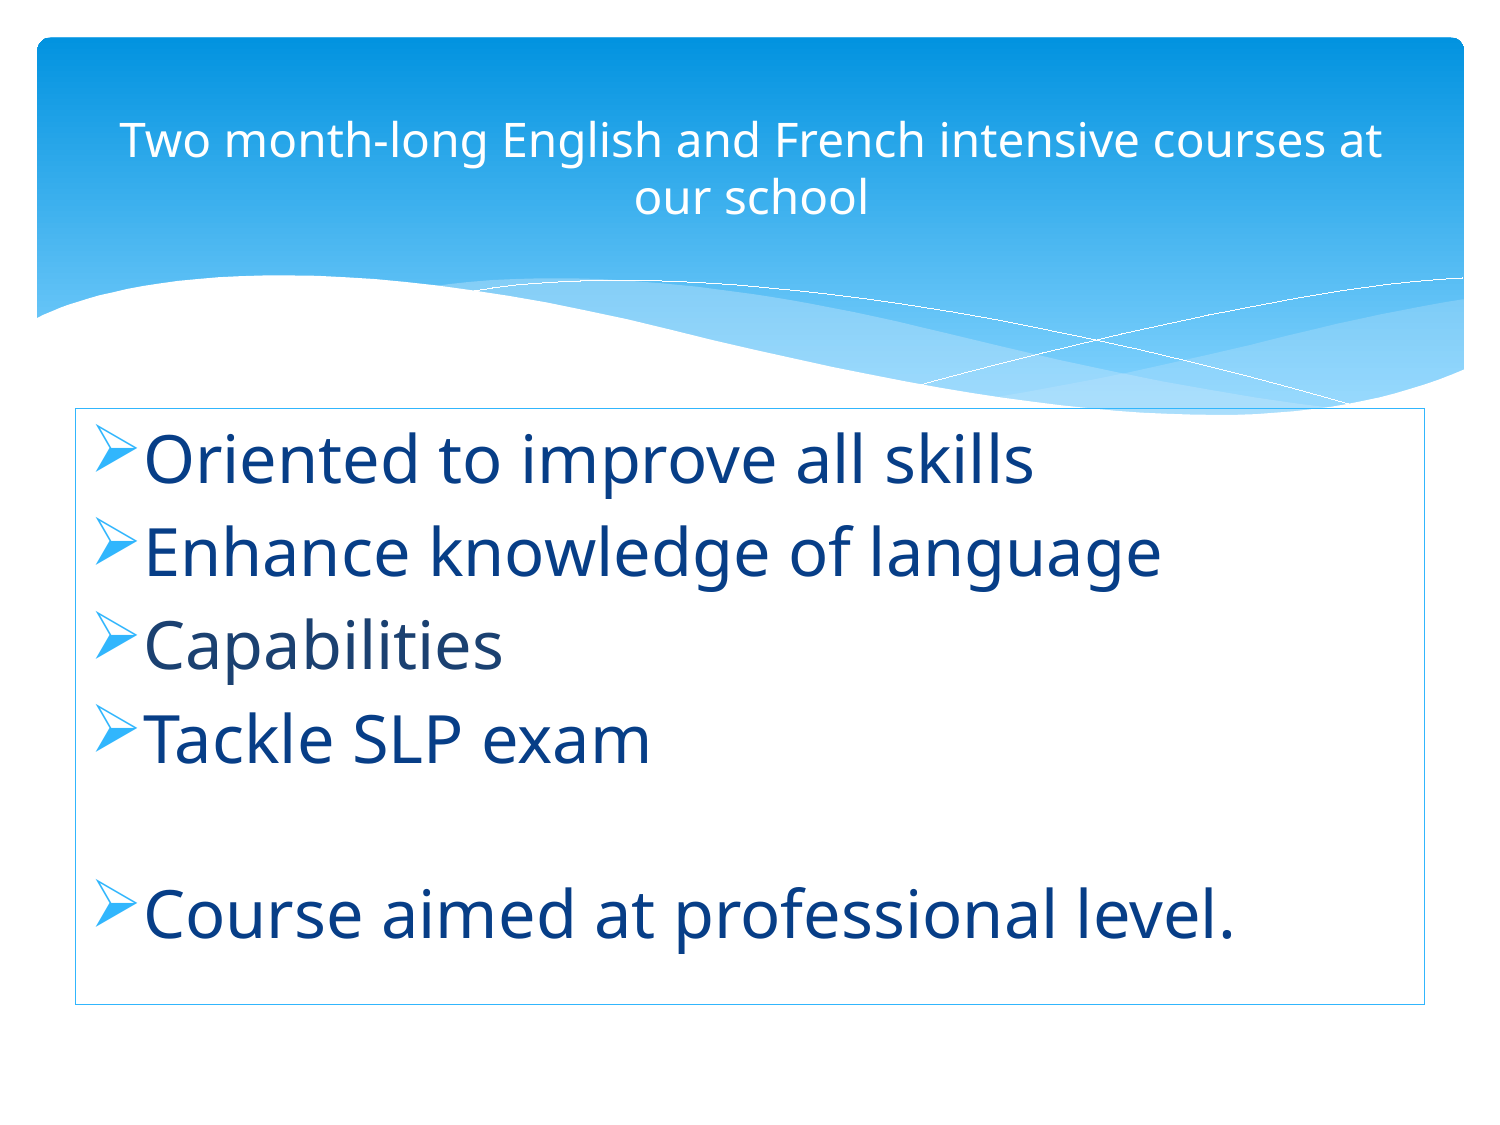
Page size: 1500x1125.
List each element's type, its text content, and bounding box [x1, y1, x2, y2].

title Two month-long English and French intensive courses at our school [76, 101, 1427, 290]
list Oriented to improve all skills Enhance knowledge of language Capabilities Tackle SLP exam Course aimed at professional level. [75, 408, 1425, 1005]
